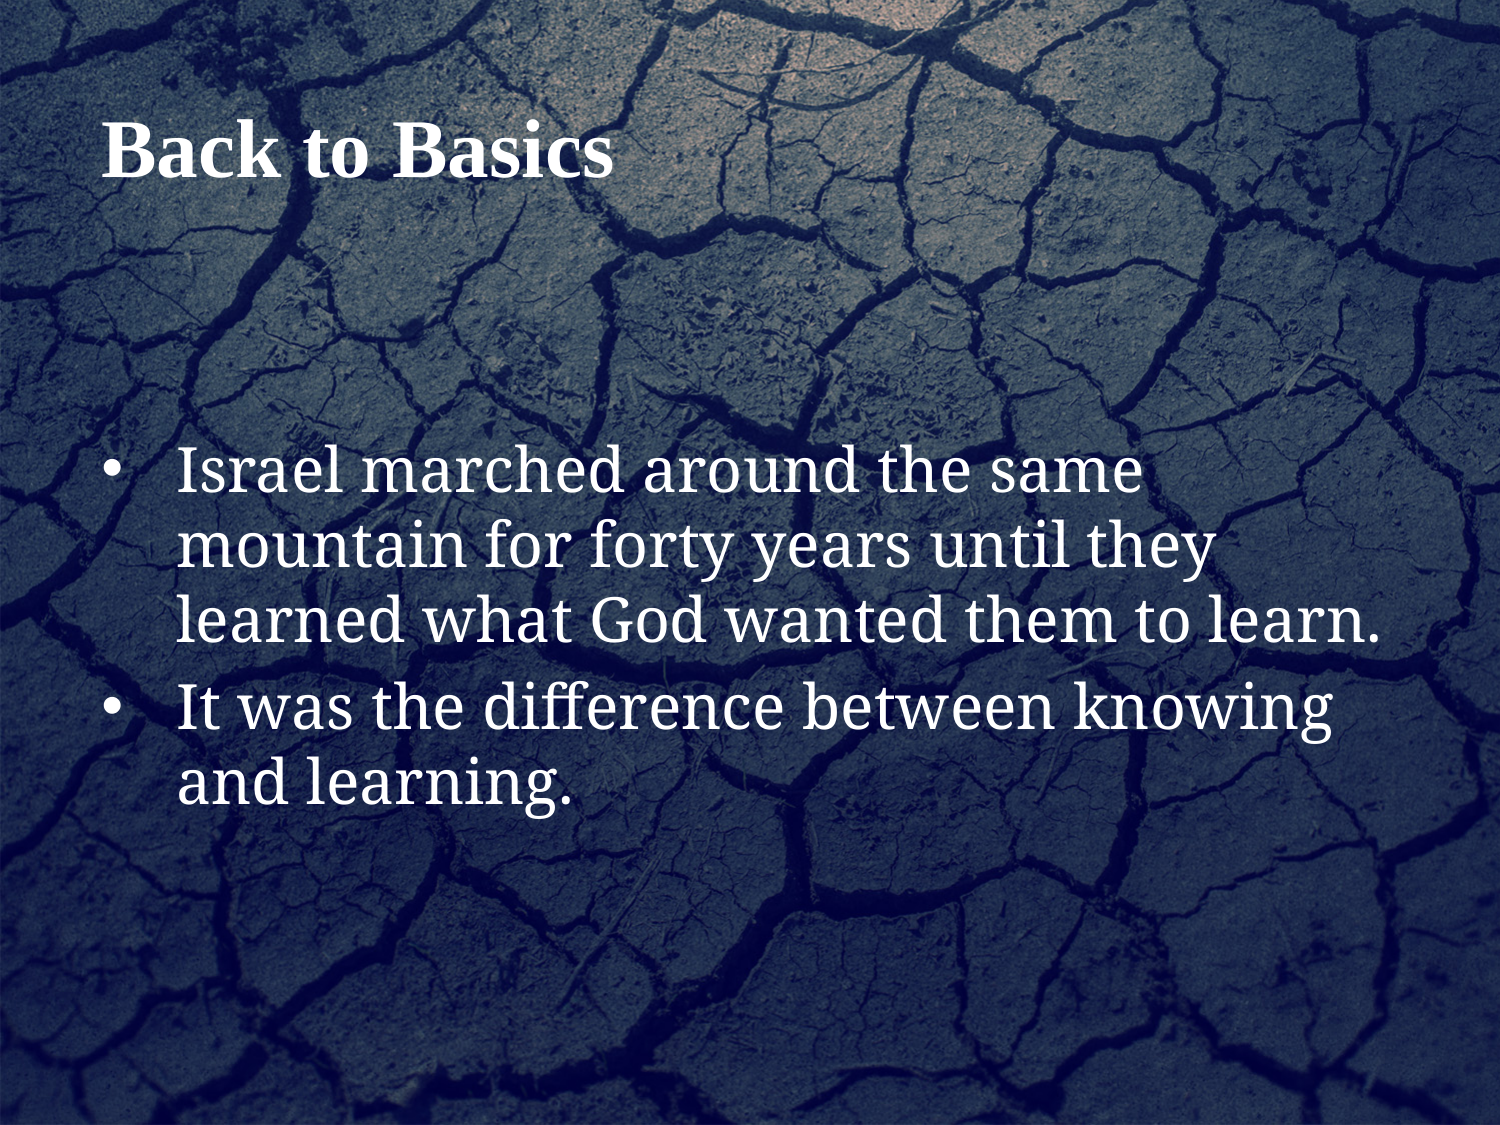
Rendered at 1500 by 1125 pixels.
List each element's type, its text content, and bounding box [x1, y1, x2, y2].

text_box Back to Basics [86, 86, 1451, 202]
list Israel marched around the same mountain for forty years until they learned what God wanted them to learn. It was the difference between knowing and learning. [86, 202, 1425, 1045]
picture [0, 0, 1500, 1125]
